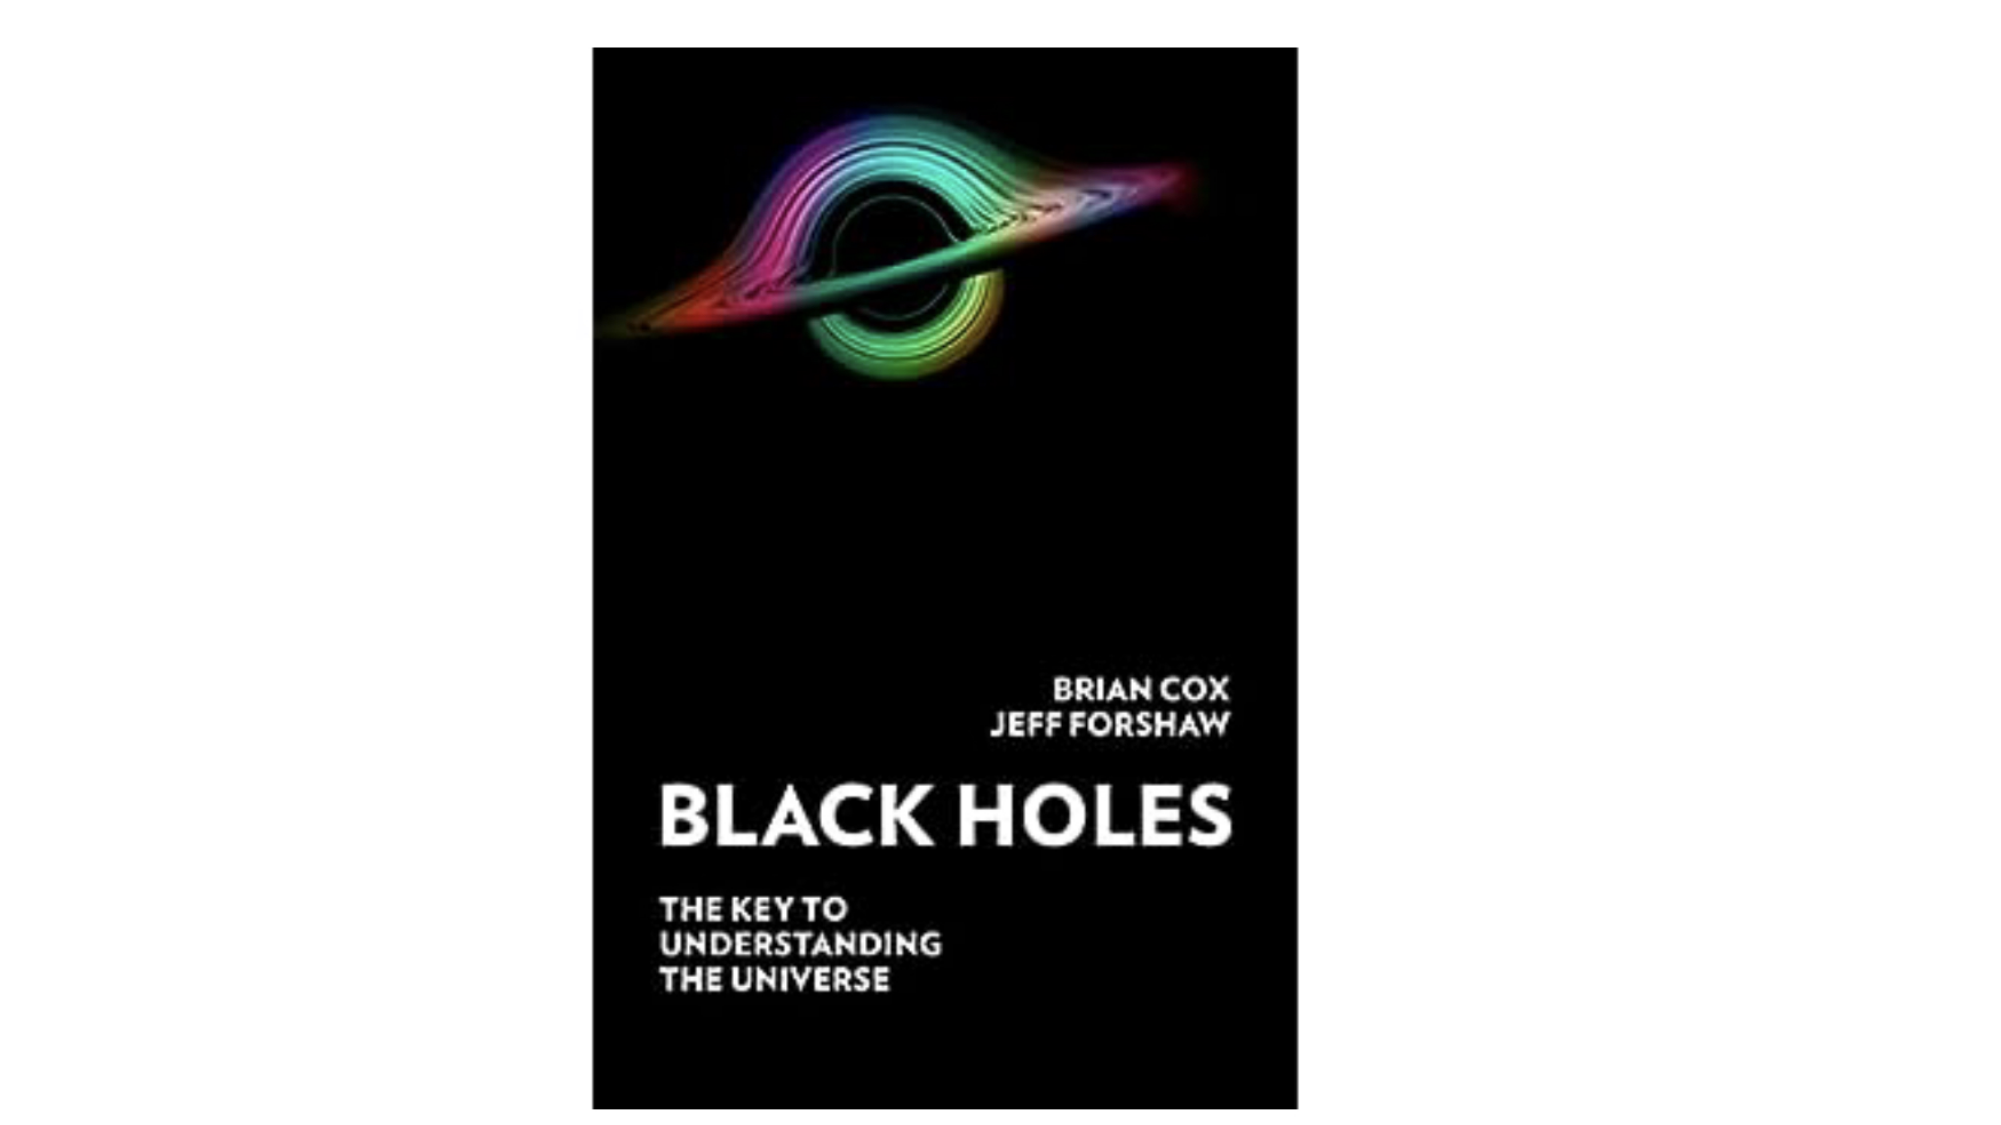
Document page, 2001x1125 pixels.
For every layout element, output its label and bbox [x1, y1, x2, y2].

list [569, 19, 1324, 1122]
